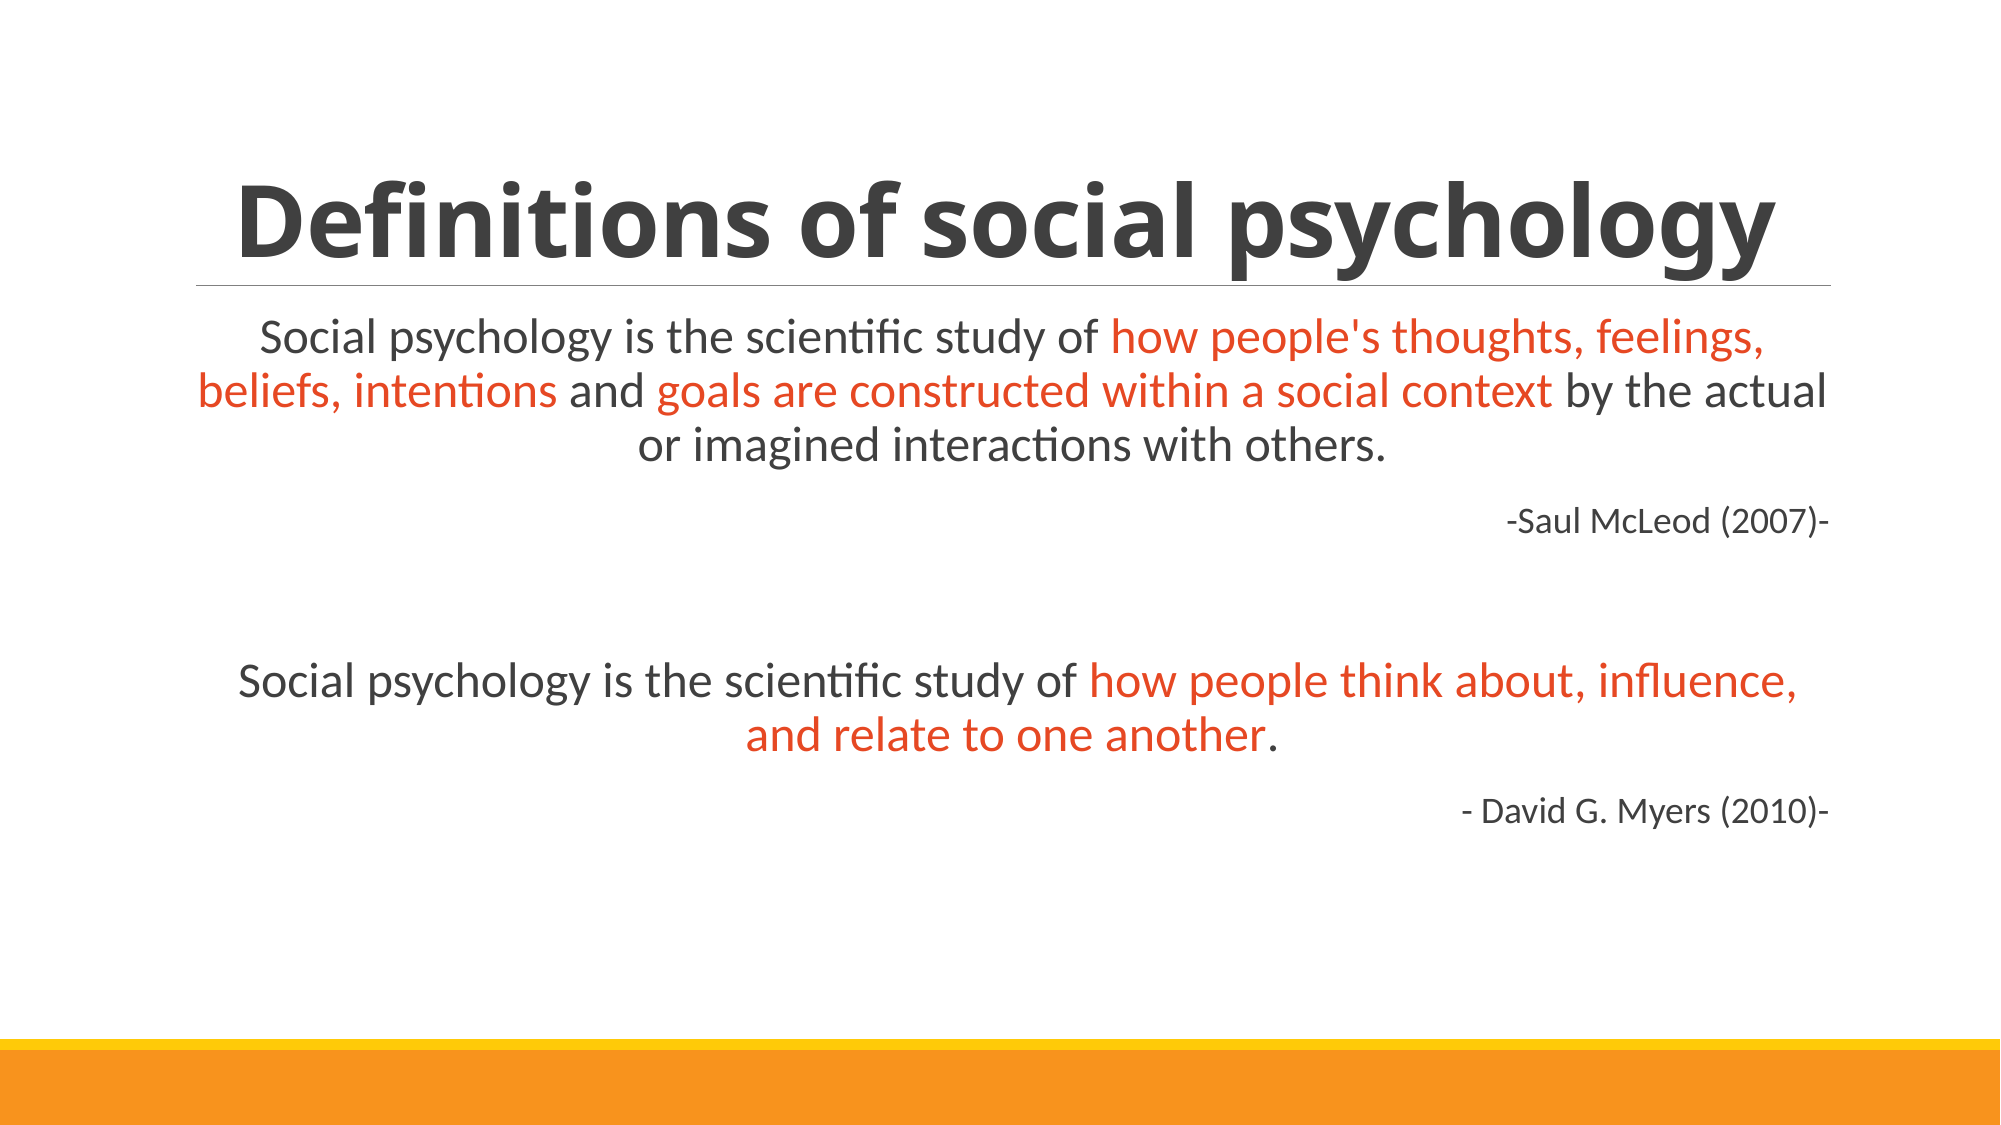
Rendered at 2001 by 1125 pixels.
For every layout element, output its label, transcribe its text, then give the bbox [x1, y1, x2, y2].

list Social psychology is the scientific study of how people's thoughts, feelings, beliefs, intentions and goals are constructed within a social context by the actual or imagined interactions with others. -Saul McLeod (2007)- Social psychology is the scientific study of how people think about, influence, and relate to one another. - David G. Myers (2010)- [180, 302, 1830, 963]
title Definitions of social psychology [180, 47, 1830, 285]
